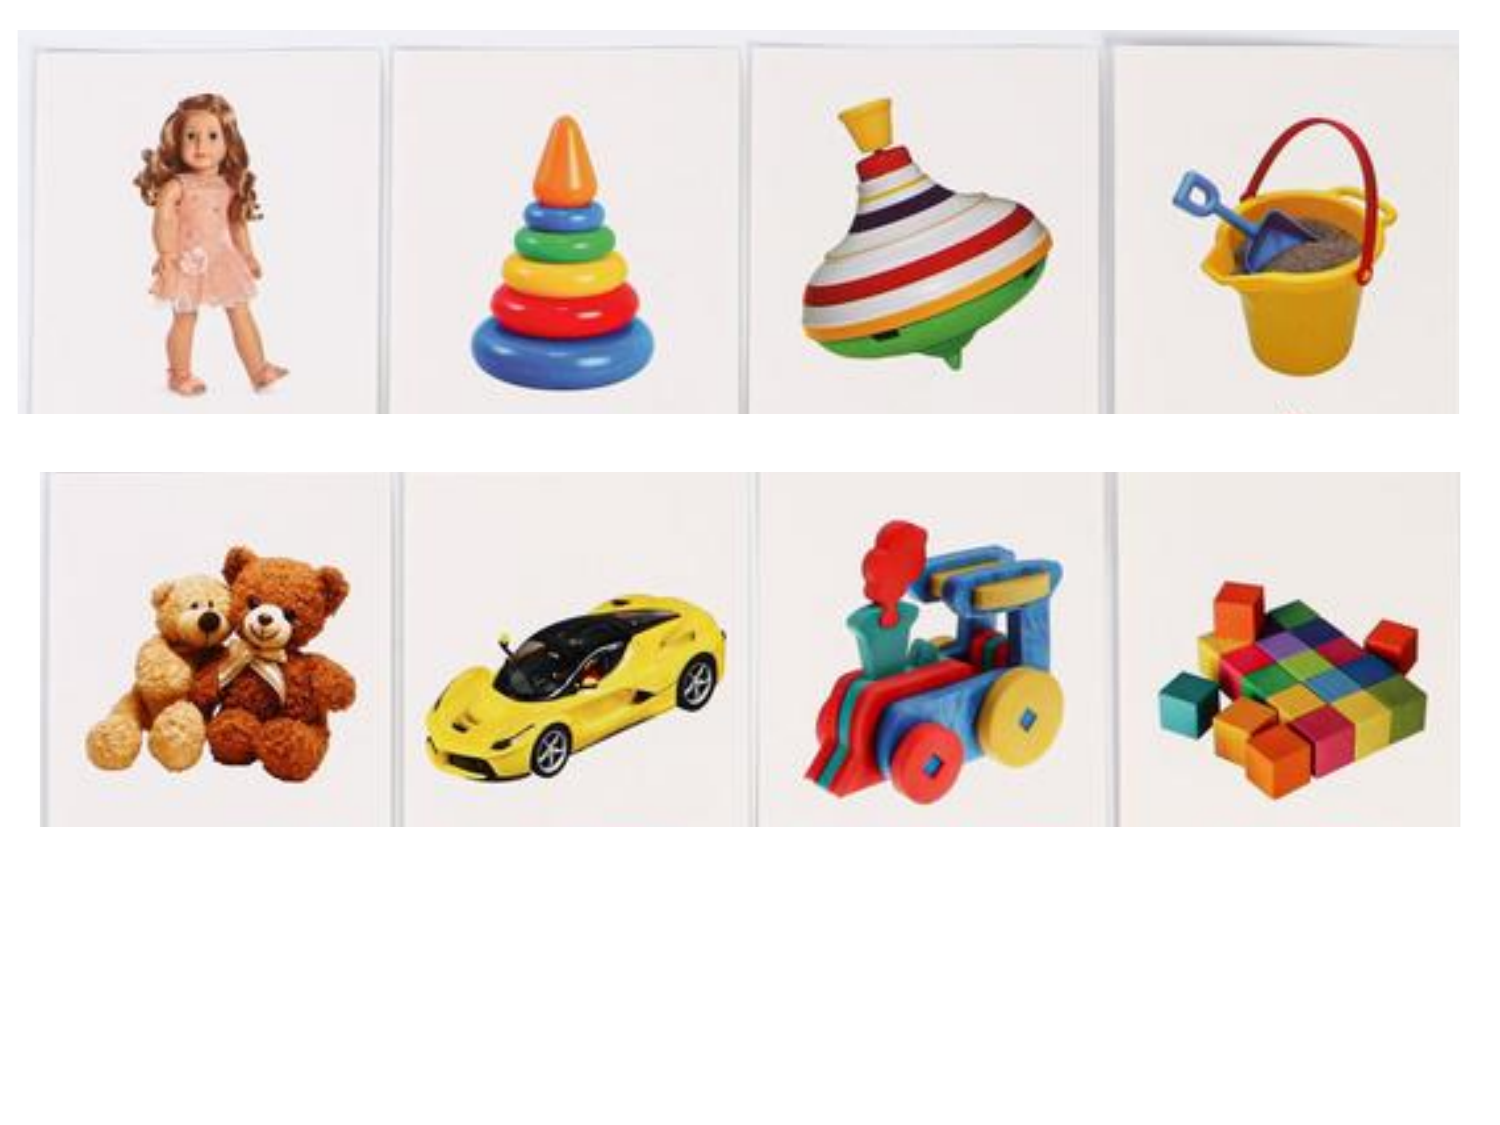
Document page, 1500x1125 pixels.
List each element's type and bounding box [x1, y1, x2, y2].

picture [17, 30, 1460, 414]
picture [39, 472, 1461, 828]
